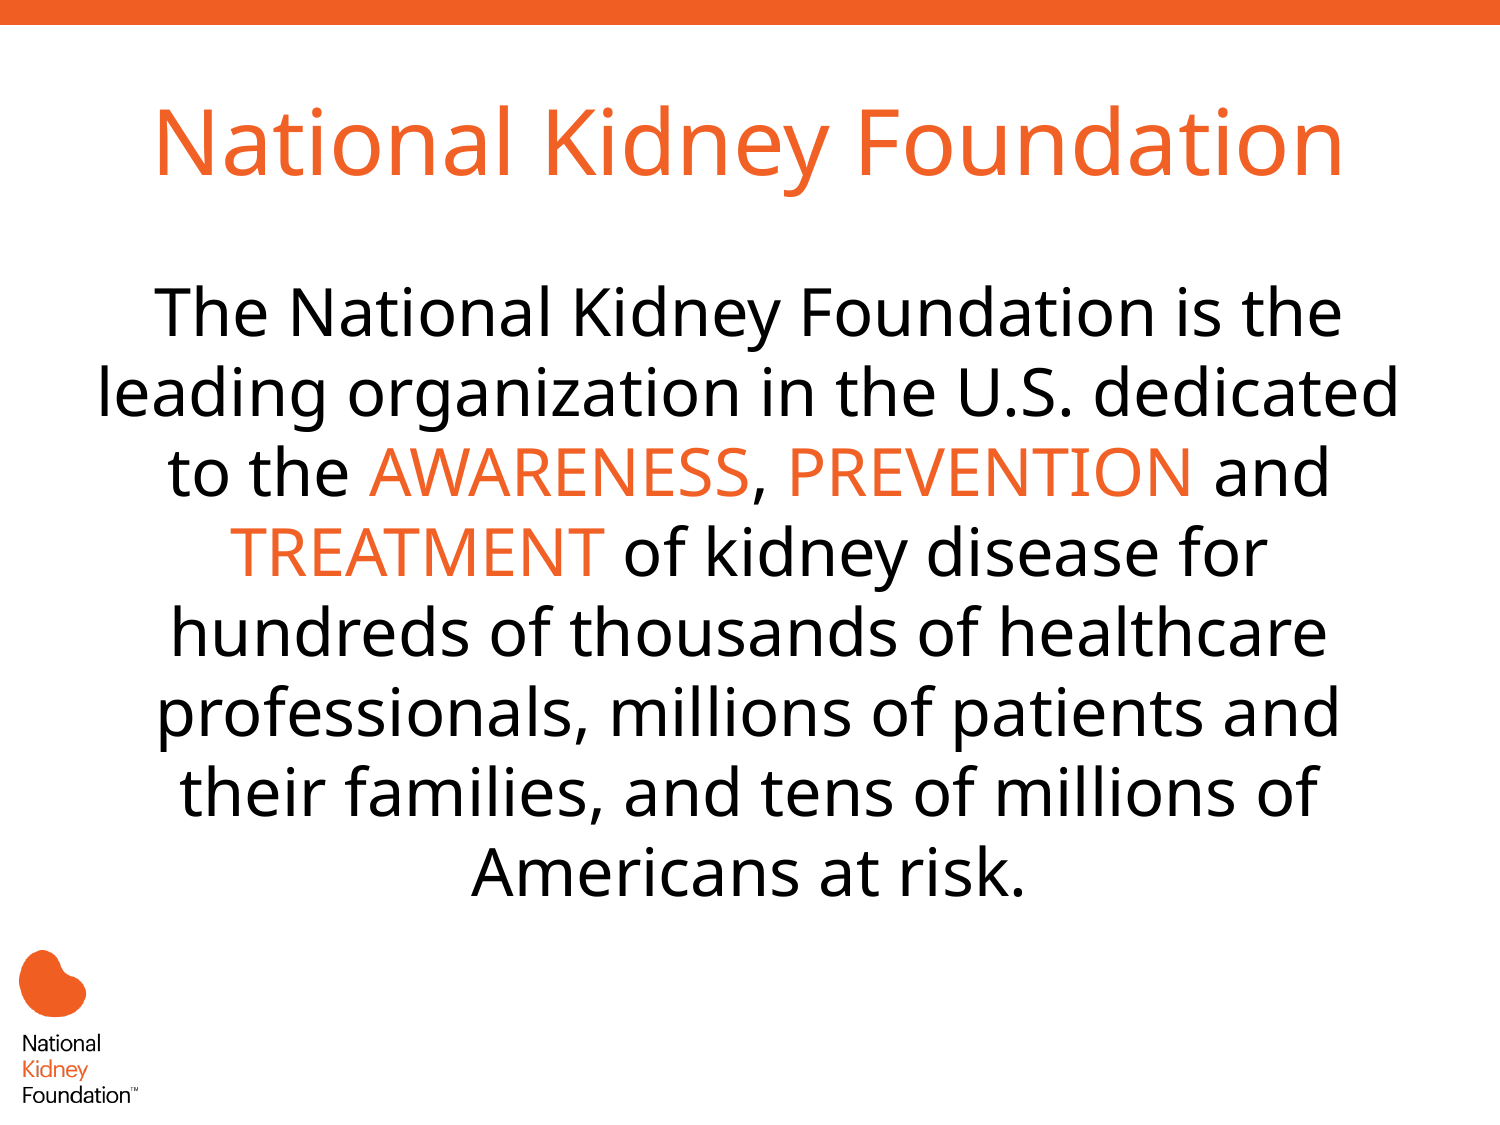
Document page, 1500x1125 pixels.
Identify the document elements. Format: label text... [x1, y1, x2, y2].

title National Kidney Foundation [75, 45, 1425, 233]
list The National Kidney Foundation is the leading organization in the U.S. dedicated to the awareness, prevention and treatment of kidney disease for hundreds of thousands of healthcare professionals, millions of patients and their families, and tens of millions of Americans at risk. [75, 262, 1425, 1005]
